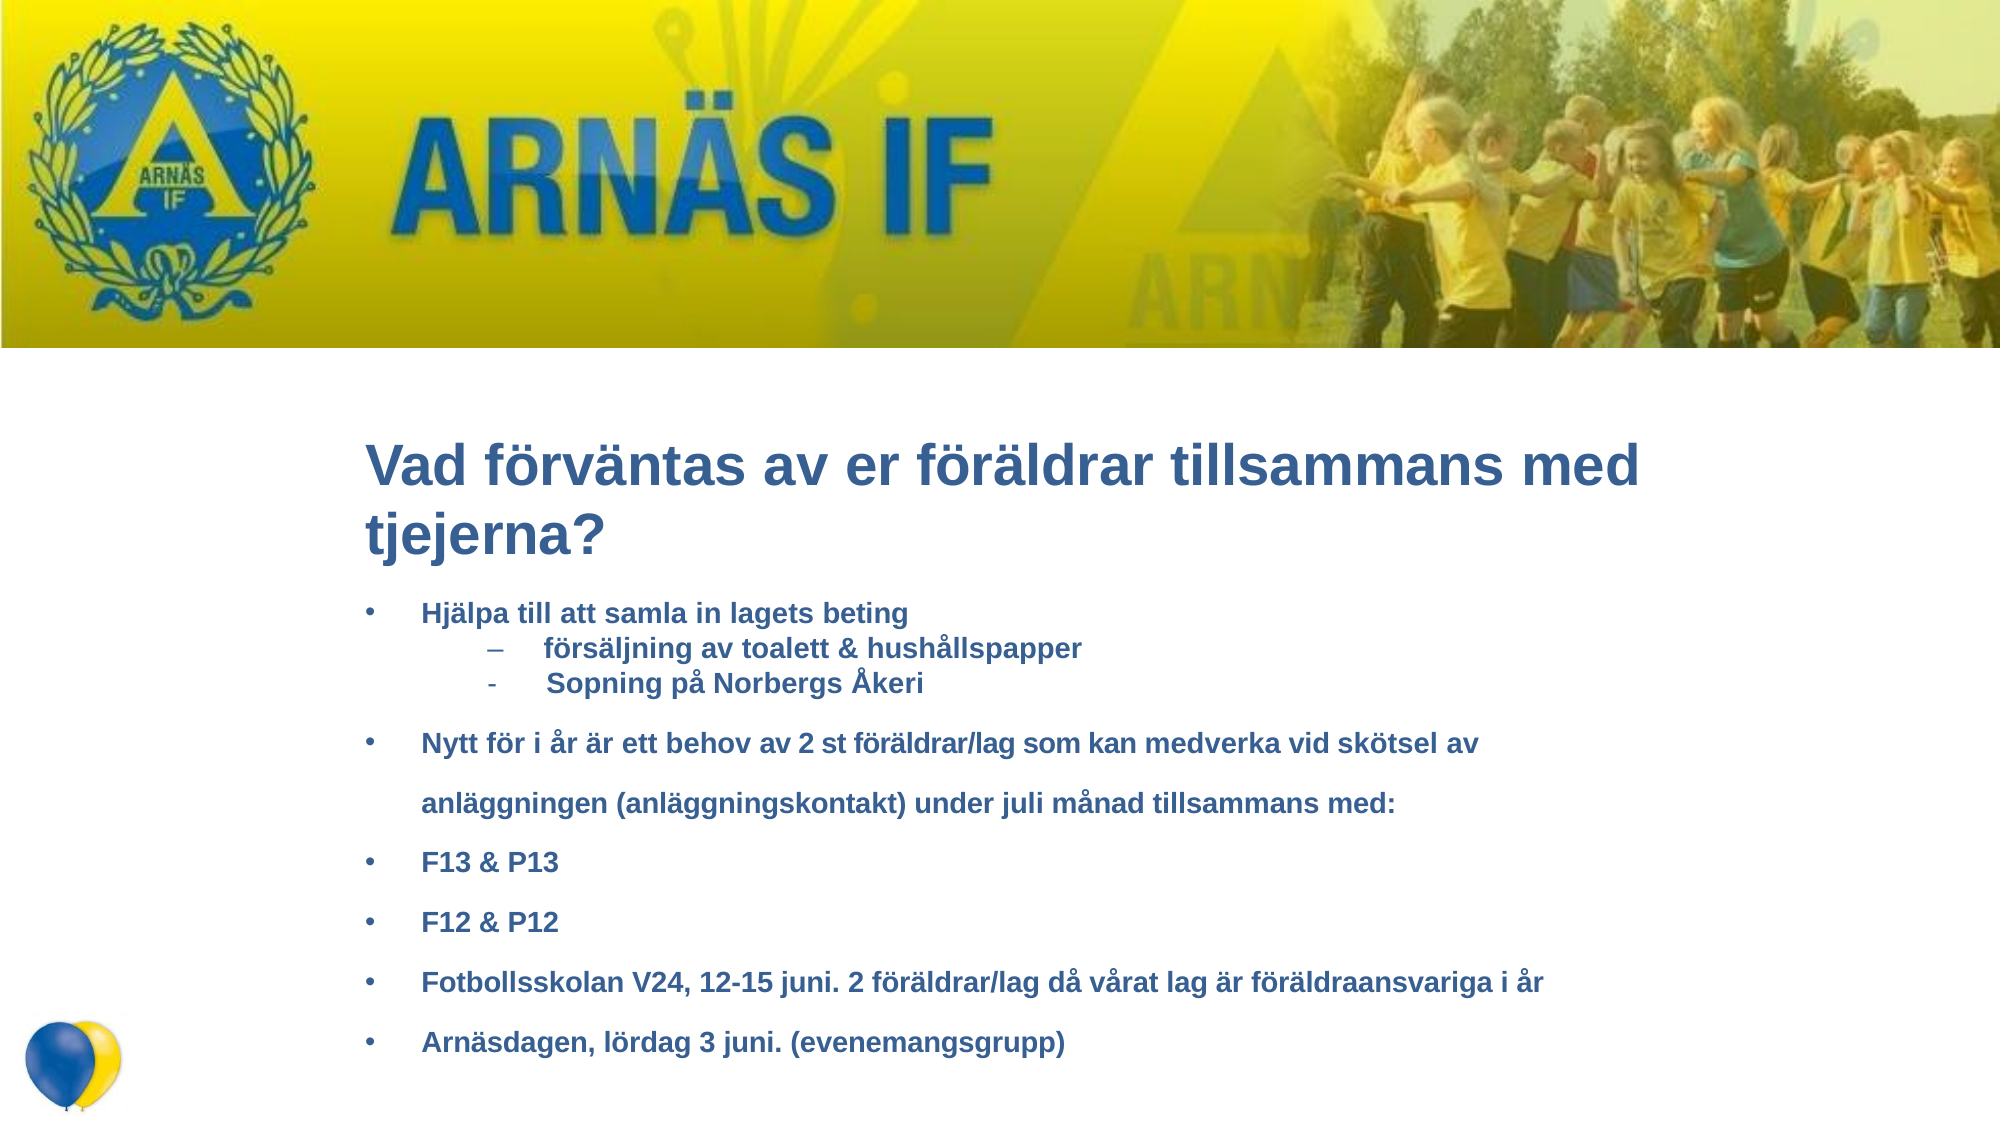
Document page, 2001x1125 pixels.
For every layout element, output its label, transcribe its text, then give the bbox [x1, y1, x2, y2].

picture [19, 1010, 129, 1118]
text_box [0, 0, 2000, 348]
text_box Hjälpa till att samla in lagets beting – försäljning av toalett & hushållspapper - Sopning på Norbergs Åkeri Nytt för i år är ett behov av 2 st föräldrar/lag som kan medverka vid skötsel av anläggningen (anläggningskontakt) under juli månad tillsammans med: F13 & P13 F12 & P12 Fotbollsskolan V24, 12-15 juni. 2 föräldrar/lag då vårat lag är föräldraansvariga i år Arnäsdagen, lördag 3 juni. (evenemangsgrupp) [363, 554, 1589, 1059]
title Vad förväntas av er föräldrar tillsammans med tjejerna? [150, 362, 1655, 615]
